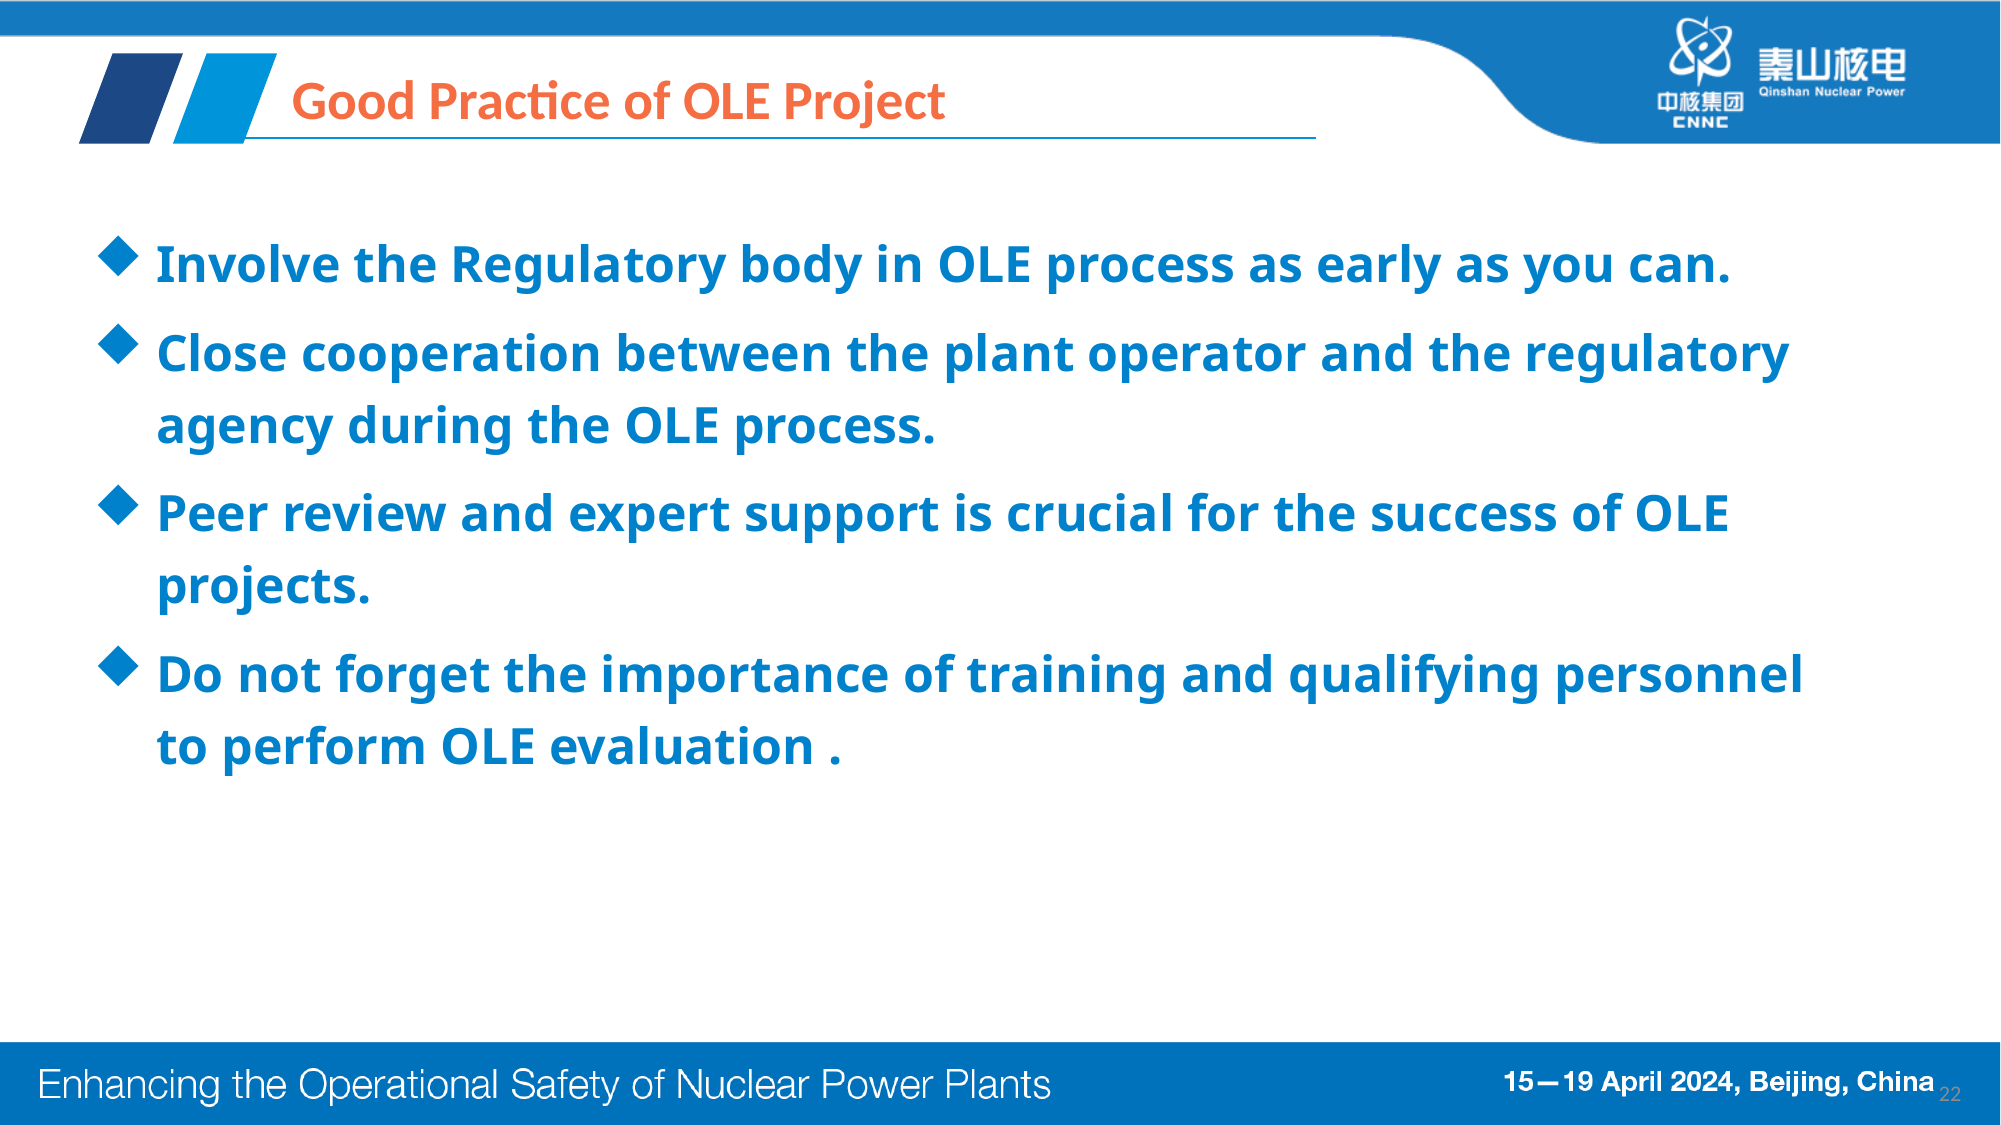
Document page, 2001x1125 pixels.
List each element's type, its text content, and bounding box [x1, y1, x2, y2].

text_box Good Practice of OLE Project [277, 56, 1977, 138]
picture [0, 0, 2001, 1125]
text_box [172, 53, 278, 144]
text_box Involve the Regulatory body in OLE process as early as you can. Close cooperation between the plant operator and the regulatory agency during the OLE process. Peer review and expert support is crucial for the success of OLE projects. Do not forget the importance of training and qualifying personnel to perform OLE evaluation . [78, 213, 1882, 871]
text_box [78, 53, 183, 144]
slide_number 22 [1509, 1068, 1977, 1116]
